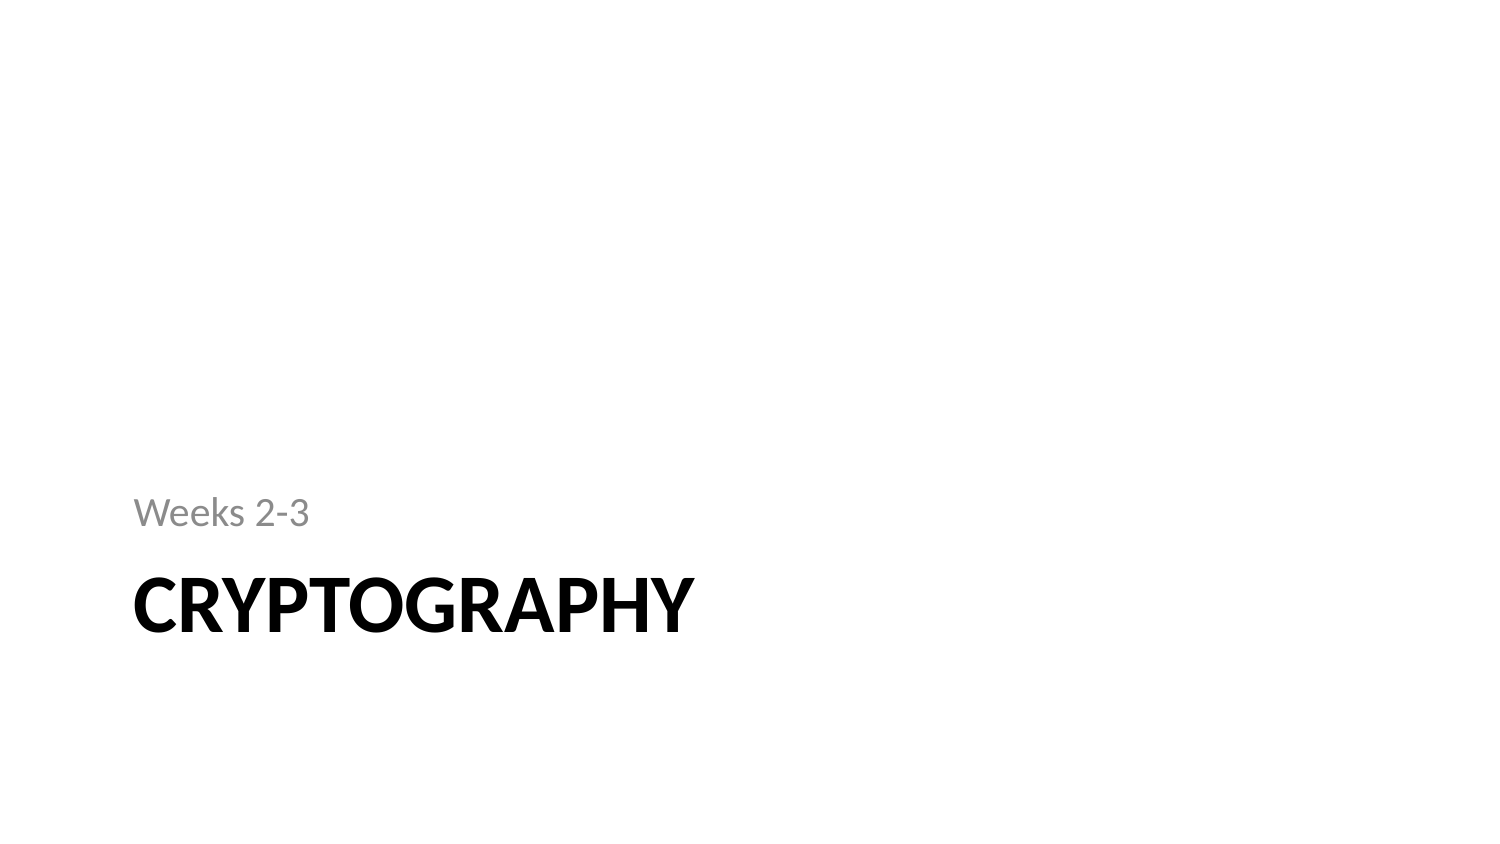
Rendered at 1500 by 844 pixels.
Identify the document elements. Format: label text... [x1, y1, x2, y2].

title cryptography [118, 543, 1394, 710]
list Weeks 2-3 [118, 357, 1394, 543]
